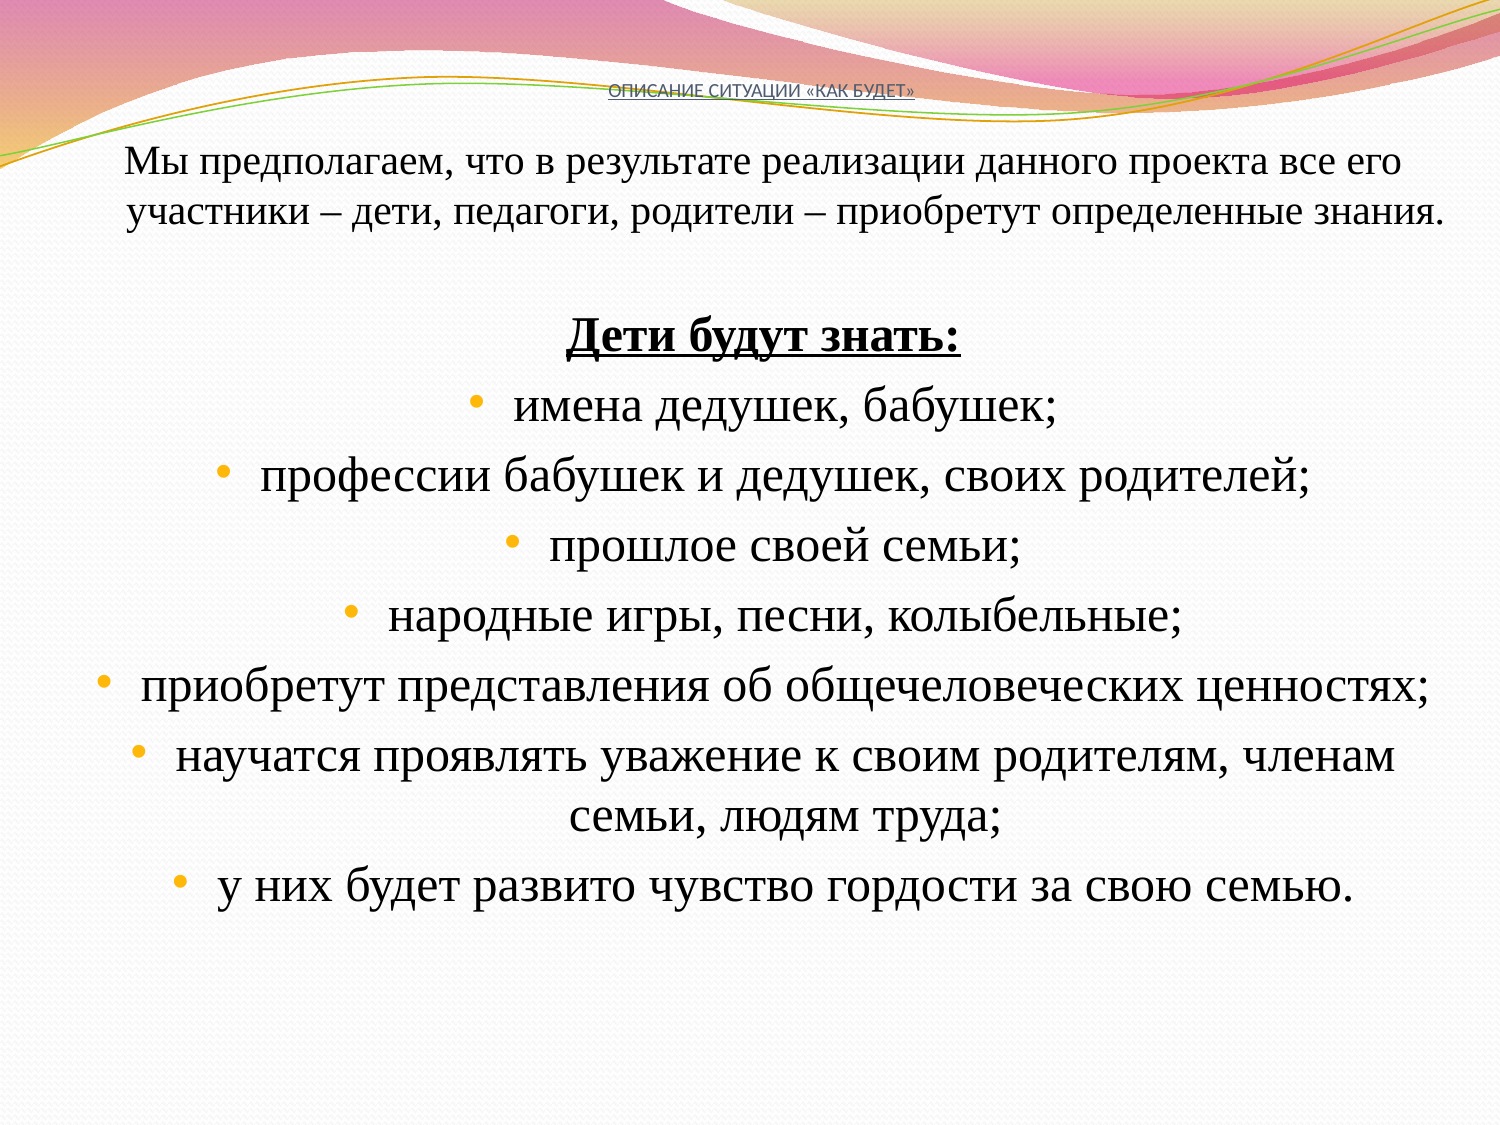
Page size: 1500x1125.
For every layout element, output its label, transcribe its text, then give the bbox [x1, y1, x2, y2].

list Мы предполагаем, что в результате реализации данного проекта все его участники – дети, педагоги, родители – приобретут определенные знания. Дети будут знать: имена дедушек, бабушек; профессии бабушек и дедушек, своих родителей; прошлое своей семьи; народные игры, песни, колыбельные; приобретут представления об общечеловеческих ценностях; научатся проявлять уважение к своим родителям, членам семьи, людям труда; у них будет развито чувство гордости за свою семью. [53, 125, 1474, 1059]
text_box [147, 302, 1402, 517]
title ОПИСАНИЕ СИТУАЦИИ «КАК БУДЕТ» [50, 45, 1474, 126]
